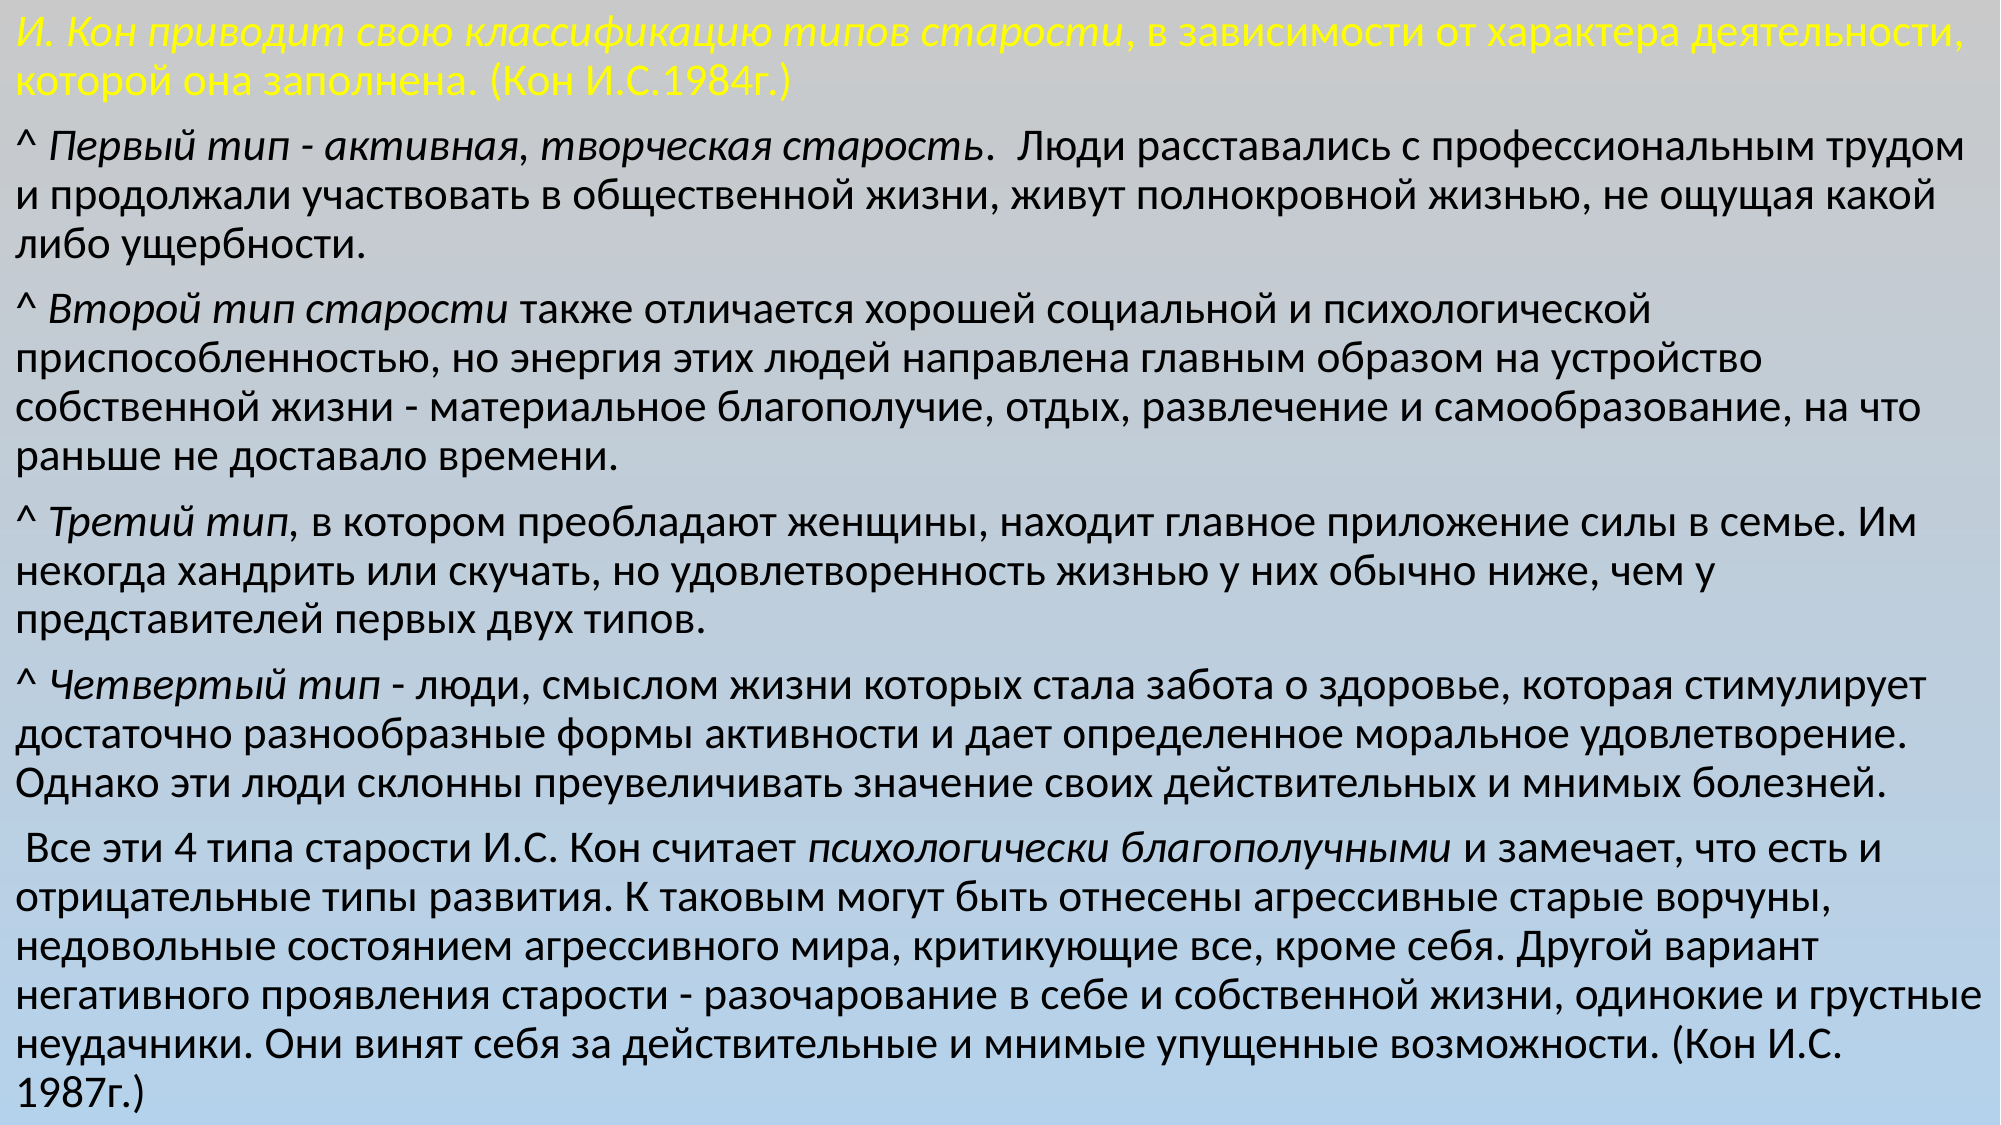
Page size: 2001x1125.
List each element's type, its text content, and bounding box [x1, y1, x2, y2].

list И. Кон приводит свою классификацию типов старости, в зависимости от характера деятельности, которой она заполнена. (Кон И.С.1984г.) ^ Первый тип - активная, творческая старость. Люди расставались с профессиональным трудом и продолжали участвовать в общественной жизни, живут полнокровной жизнью, не ощущая какой либо ущербности. ^ Второй тип старости также отличается хорошей социальной и психологической приспособленностью, но энергия этих людей направлена главным образом на устройство собственной жизни - материальное благополучие, отдых, развлечение и самообразование, на что раньше не доставало времени. ^ Третий тип, в котором преобладают женщины, находит главное приложение силы в семье. Им некогда хандрить или скучать, но удовлетворенность жизнью у них обычно ниже, чем у представителей первых двух типов. ^ Четвертый тип - люди, смыслом жизни которых стала забота о здоровье, которая стимулирует достаточно разнообразные формы активности и дает определенное моральное удовлетворение. Однако эти люди склонны преувеличивать значение своих действительных и мнимых болезней. Все эти 4 типа старости И.С. Кон считает психологически благополучными и замечает, что есть и отрицательные типы развития. К таковым могут быть отнесены агрессивные старые ворчуны, недовольные состоянием агрессивного мира, критикующие все, кроме себя. Другой вариант негативного проявления старости - разочарование в себе и собственной жизни, одинокие и грустные неудачники. Они винят себя за действительные и мнимые упущенные возможности. (Кон И.С. 1987г.) [0, 0, 2000, 1125]
